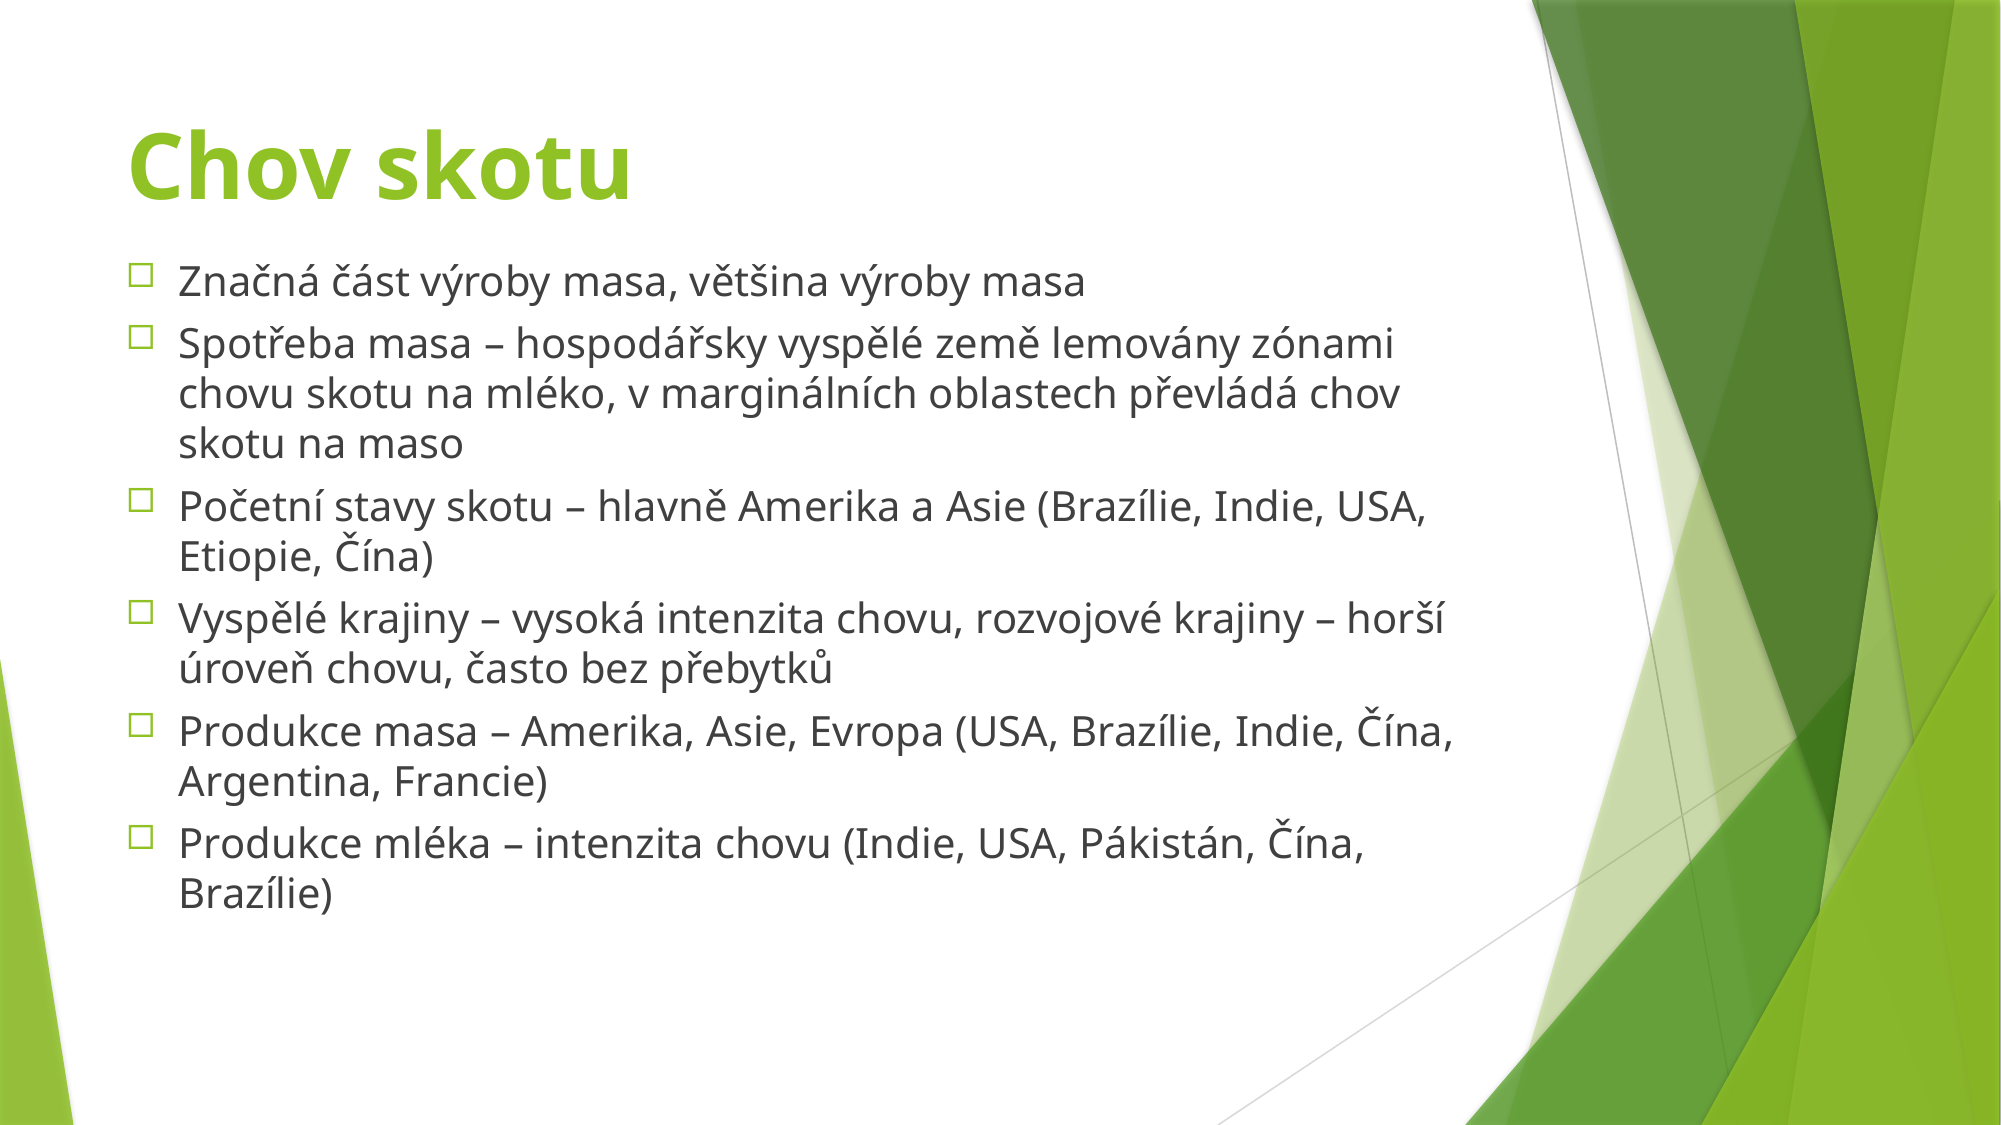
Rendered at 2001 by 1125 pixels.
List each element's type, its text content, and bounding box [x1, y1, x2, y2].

title Chov skotu [111, 99, 1522, 246]
list Značná část výroby masa, většina výroby masa Spotřeba masa – hospodářsky vyspělé země lemovány zónami chovu skotu na mléko, v marginálních oblastech převládá chov skotu na maso Početní stavy skotu – hlavně Amerika a Asie (Brazílie, Indie, USA, Etiopie, Čína) Vyspělé krajiny – vysoká intenzita chovu, rozvojové krajiny – horší úroveň chovu, často bez přebytků Produkce masa – Amerika, Asie, Evropa (USA, Brazílie, Indie, Čína, Argentina, Francie) Produkce mléka – intenzita chovu (Indie, USA, Pákistán, Čína, Brazílie) [111, 246, 1535, 1058]
